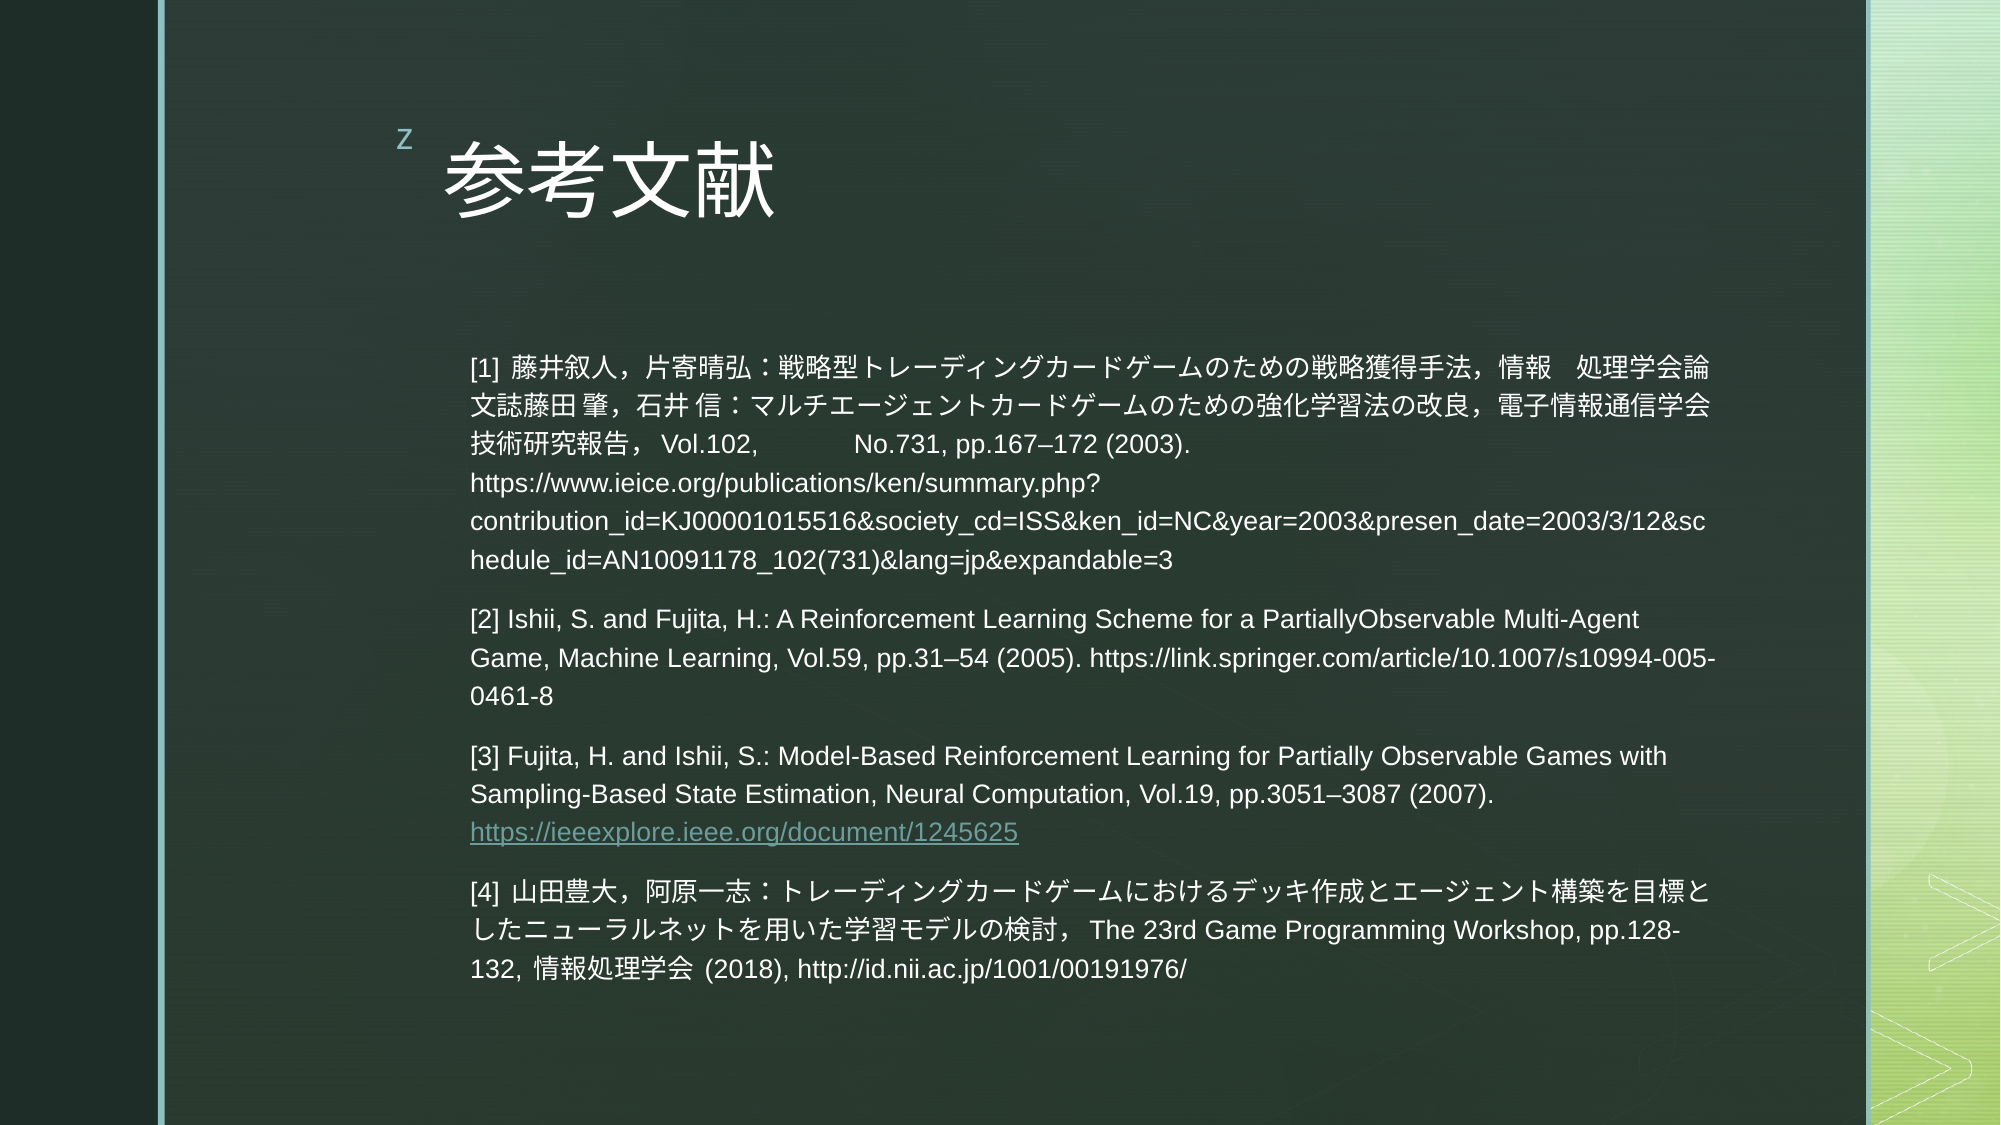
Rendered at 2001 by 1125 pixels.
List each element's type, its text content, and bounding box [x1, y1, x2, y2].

picture [1871, 0, 2001, 1125]
list [1] 藤井叙人，片寄晴弘：戦略型トレーディングカードゲームのための戦略獲得手法，情報 処理学会論文誌藤田 肇，石井 信：マルチエージェントカードゲームのための強化学習法の改良，電子情報通信学会技術研究報告，Vol.102, No.731, pp.167–172 (2003). https://www.ieice.org/publications/ken/summary.php?contribution_id=KJ00001015516&society_cd=ISS&ken_id=NC&year=2003&presen_date=2003/3/12&schedule_id=AN10091178_102(731)&lang=jp&expandable=3 [2] Ishii, S. and Fujita, H.: A Reinforcement Learning Scheme for a PartiallyObservable Multi-Agent Game, Machine Learning, Vol.59, pp.31–54 (2005). https://link.springer.com/article/10.1007/s10994-005-0461-8 [3] Fujita, H. and Ishii, S.: Model-Based Reinforcement Learning for Partially Observable Games with Sampling-Based State Estimation, Neural Computation, Vol.19, pp.3051–3087 (2007). https://ieeexplore.ieee.org/document/1245625 [4] 山田豊大，阿原一志：トレーディングカードゲームにおけるデッキ作成とエージェント構築を目標としたニューラルネットを用いた学習モデルの検討，The 23rd Game Programming Workshop, pp.128-132, 情報処理学会 (2018), http://id.nii.ac.jp/1001/00191976/ [454, 336, 1734, 993]
title 参考文献 [428, 132, 1734, 310]
